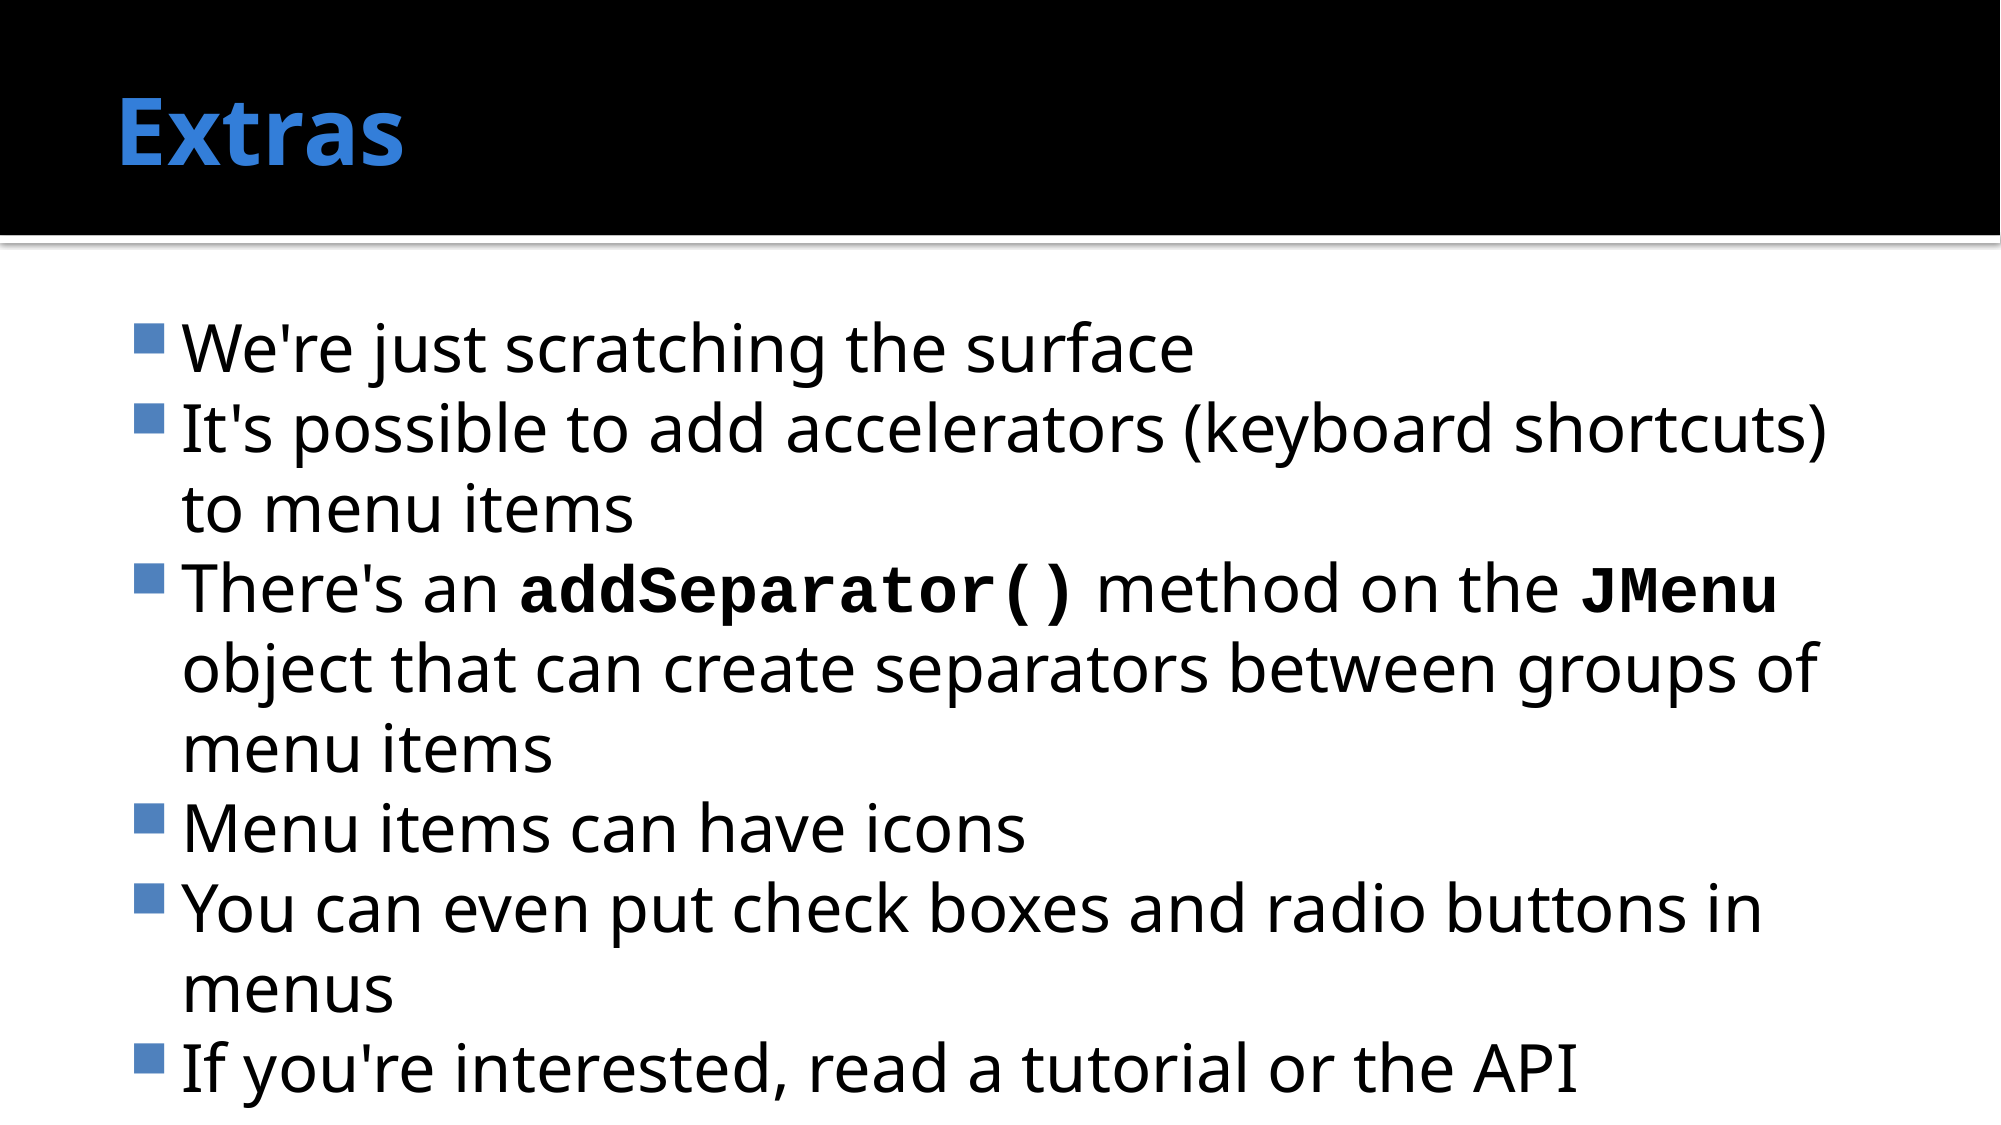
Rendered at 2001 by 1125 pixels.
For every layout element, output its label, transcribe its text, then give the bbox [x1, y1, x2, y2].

title Extras [99, 25, 1900, 231]
list We're just scratching the surface It's possible to add accelerators (keyboard shortcuts) to menu items There's an addSeparator() method on the JMenu object that can create separators between groups of menu items Menu items can have icons You can even put check boxes and radio buttons in menus If you're interested, read a tutorial or the API [99, 291, 1900, 1050]
